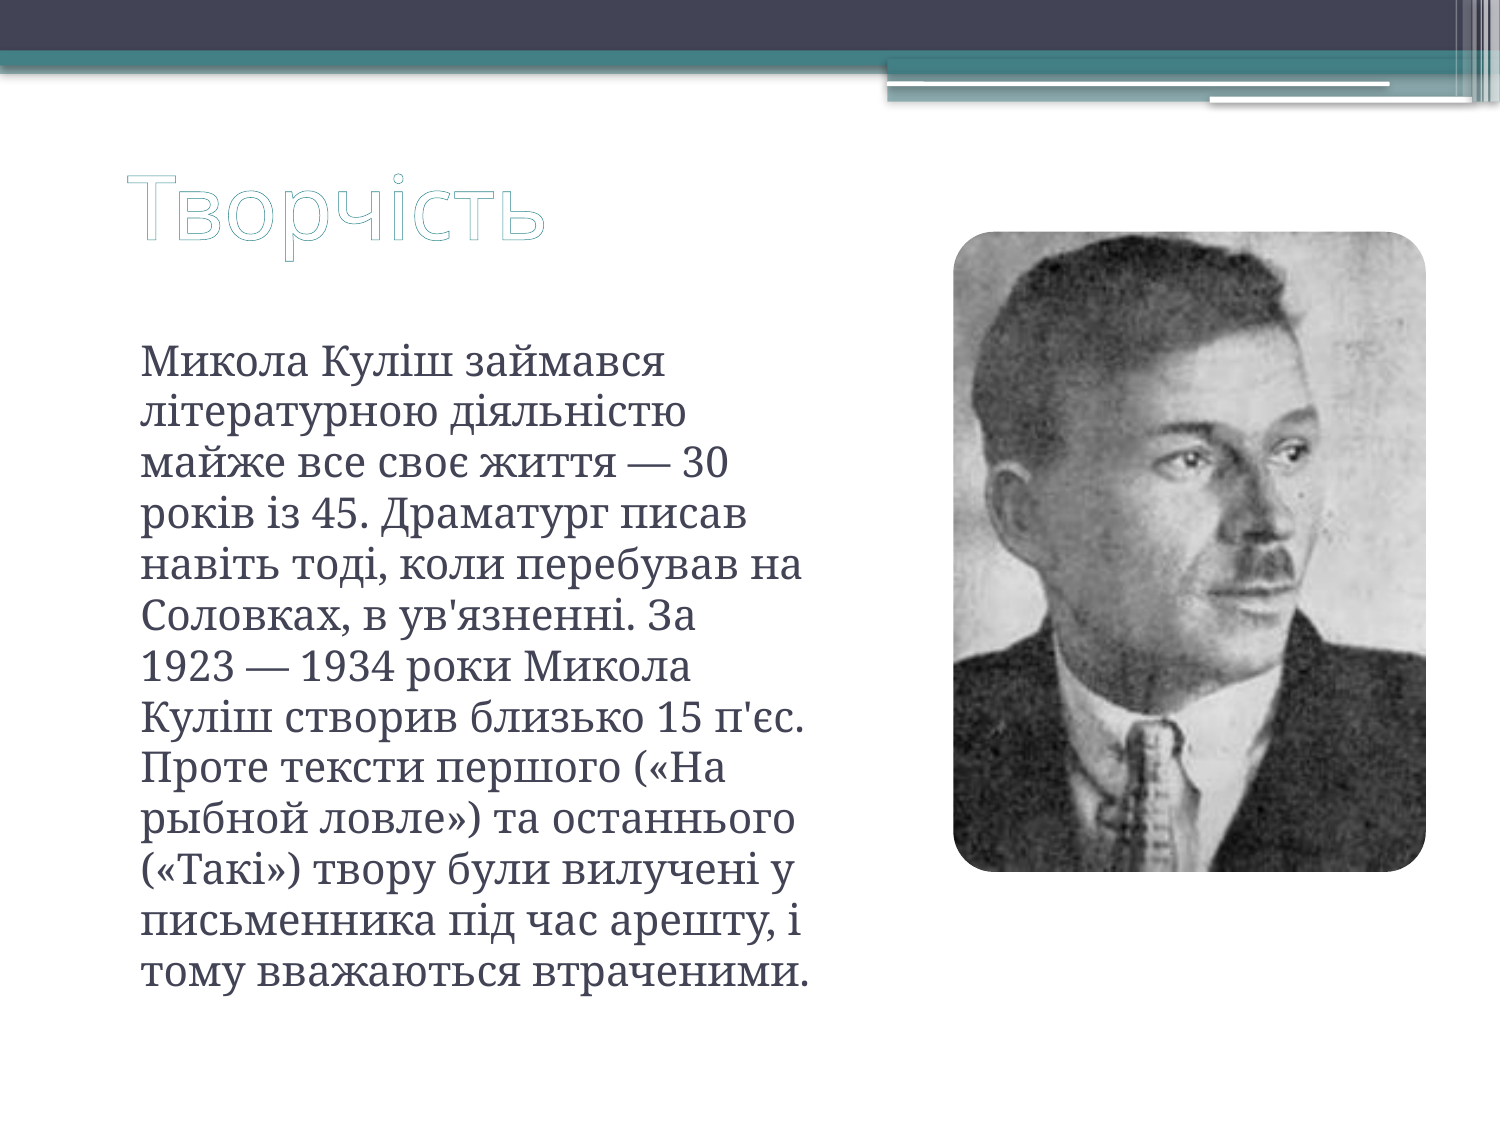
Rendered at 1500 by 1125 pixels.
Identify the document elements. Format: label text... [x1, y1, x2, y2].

list Микола Куліш займався літературною діяльністю майже все своє життя — 30 років із 45. Драматург писав навіть тоді, коли перебував на Соловках, в ув'язненні. За 1923 — 1934 роки Микола Куліш створив близько 15 п'єс. Проте тексти першого («На рыбной ловле») та останнього («Такі») твору були вилучені у письменника під час арешту, і тому вважаються втраченими. [118, 326, 845, 1047]
picture [953, 231, 1427, 873]
title Творчість [112, 149, 1388, 373]
